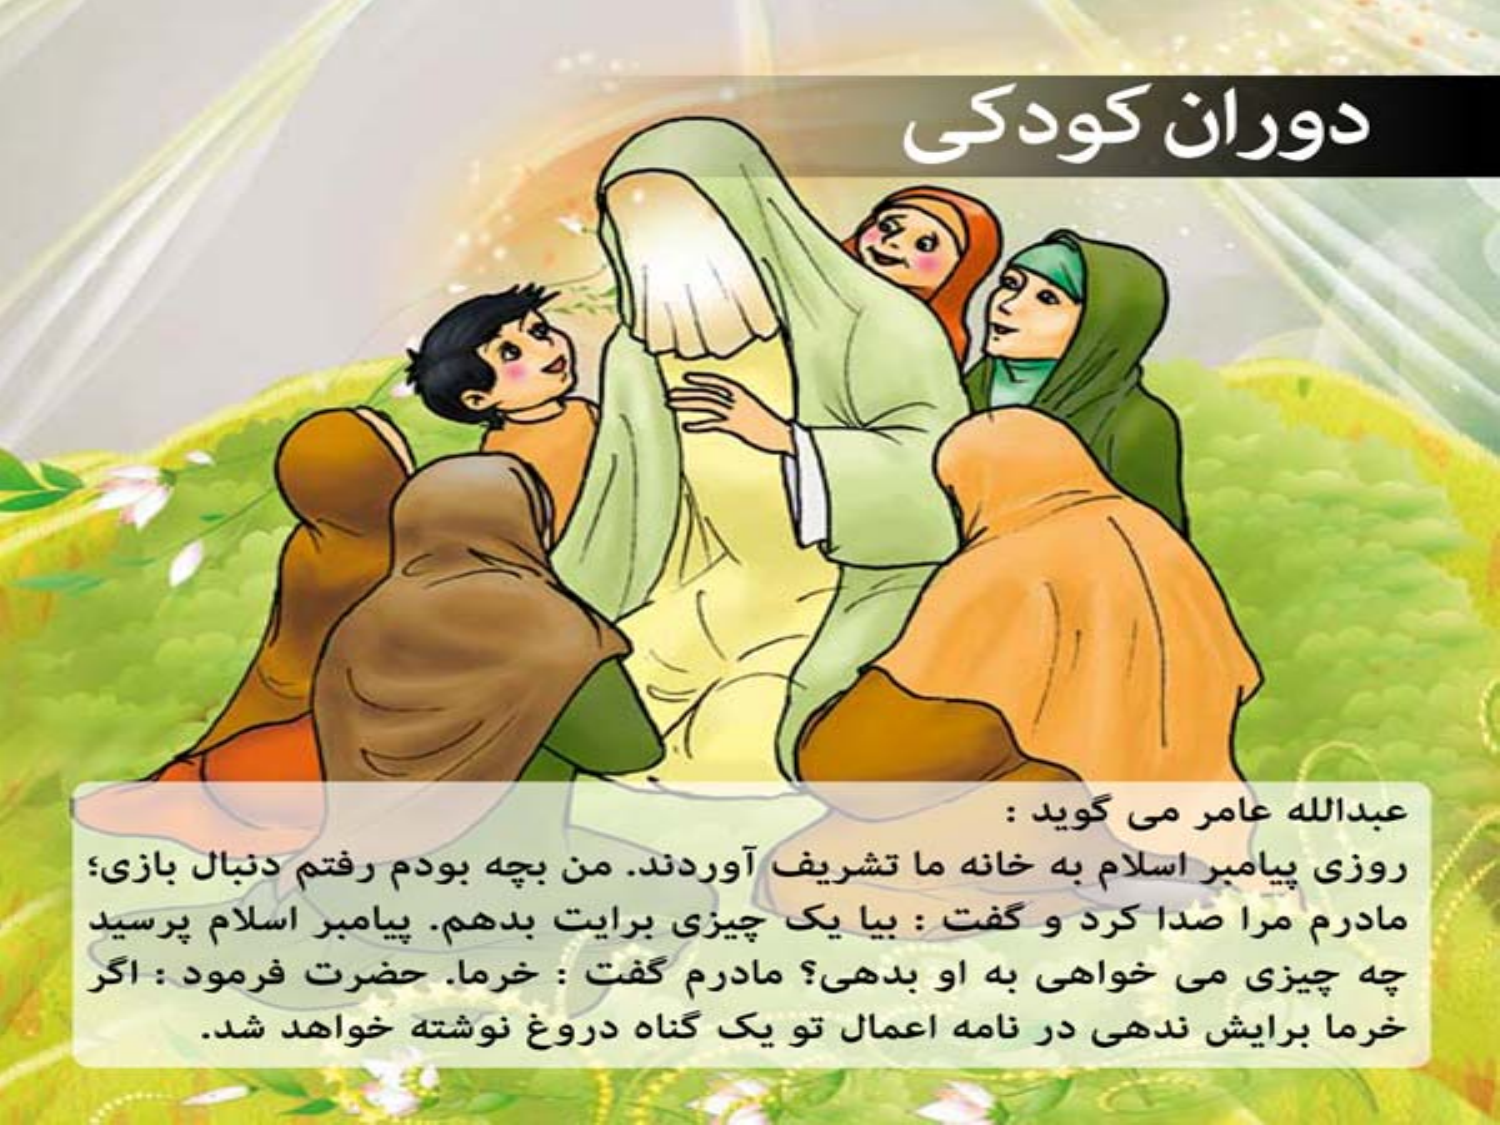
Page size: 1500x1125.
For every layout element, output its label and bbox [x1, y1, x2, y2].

list [0, 0, 1500, 1125]
